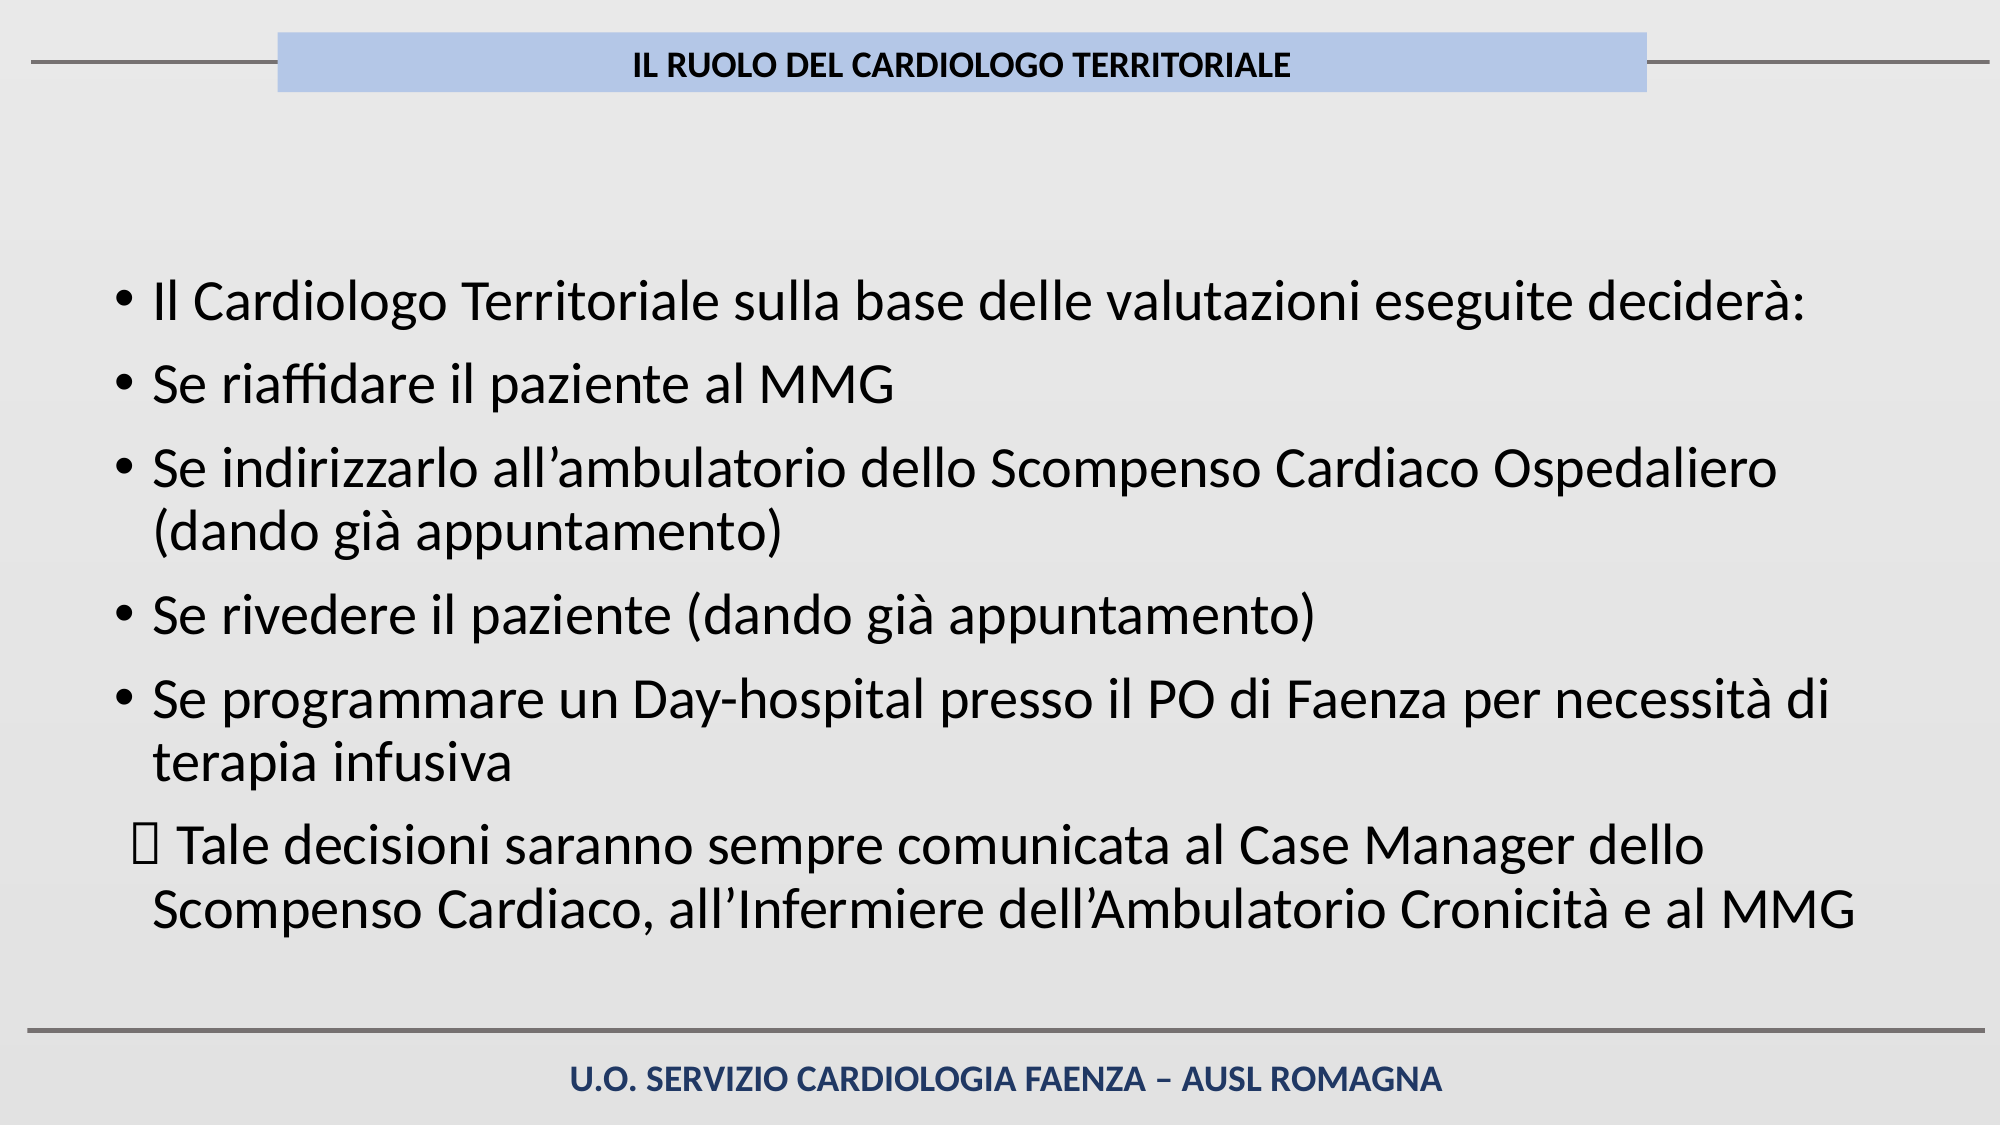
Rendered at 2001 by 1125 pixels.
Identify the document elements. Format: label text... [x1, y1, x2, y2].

text_box IL RUOLO DEL CARDIOLOGO TERRITORIALE [277, 32, 1647, 93]
list Il Cardiologo Territoriale sulla base delle valutazioni eseguite deciderà: Se riaffidare il paziente al MMG Se indirizzarlo all’ambulatorio dello Scompenso Cardiaco Ospedaliero (dando già appuntamento) Se rivedere il paziente (dando già appuntamento) Se programmare un Day-hospital presso il PO di Faenza per necessità di terapia infusiva  Tale decisioni saranno sempre comunicata al Case Manager dello Scompenso Cardiaco, all’Infermiere dell’Ambulatorio Cronicità e al MMG [99, 262, 1900, 1005]
